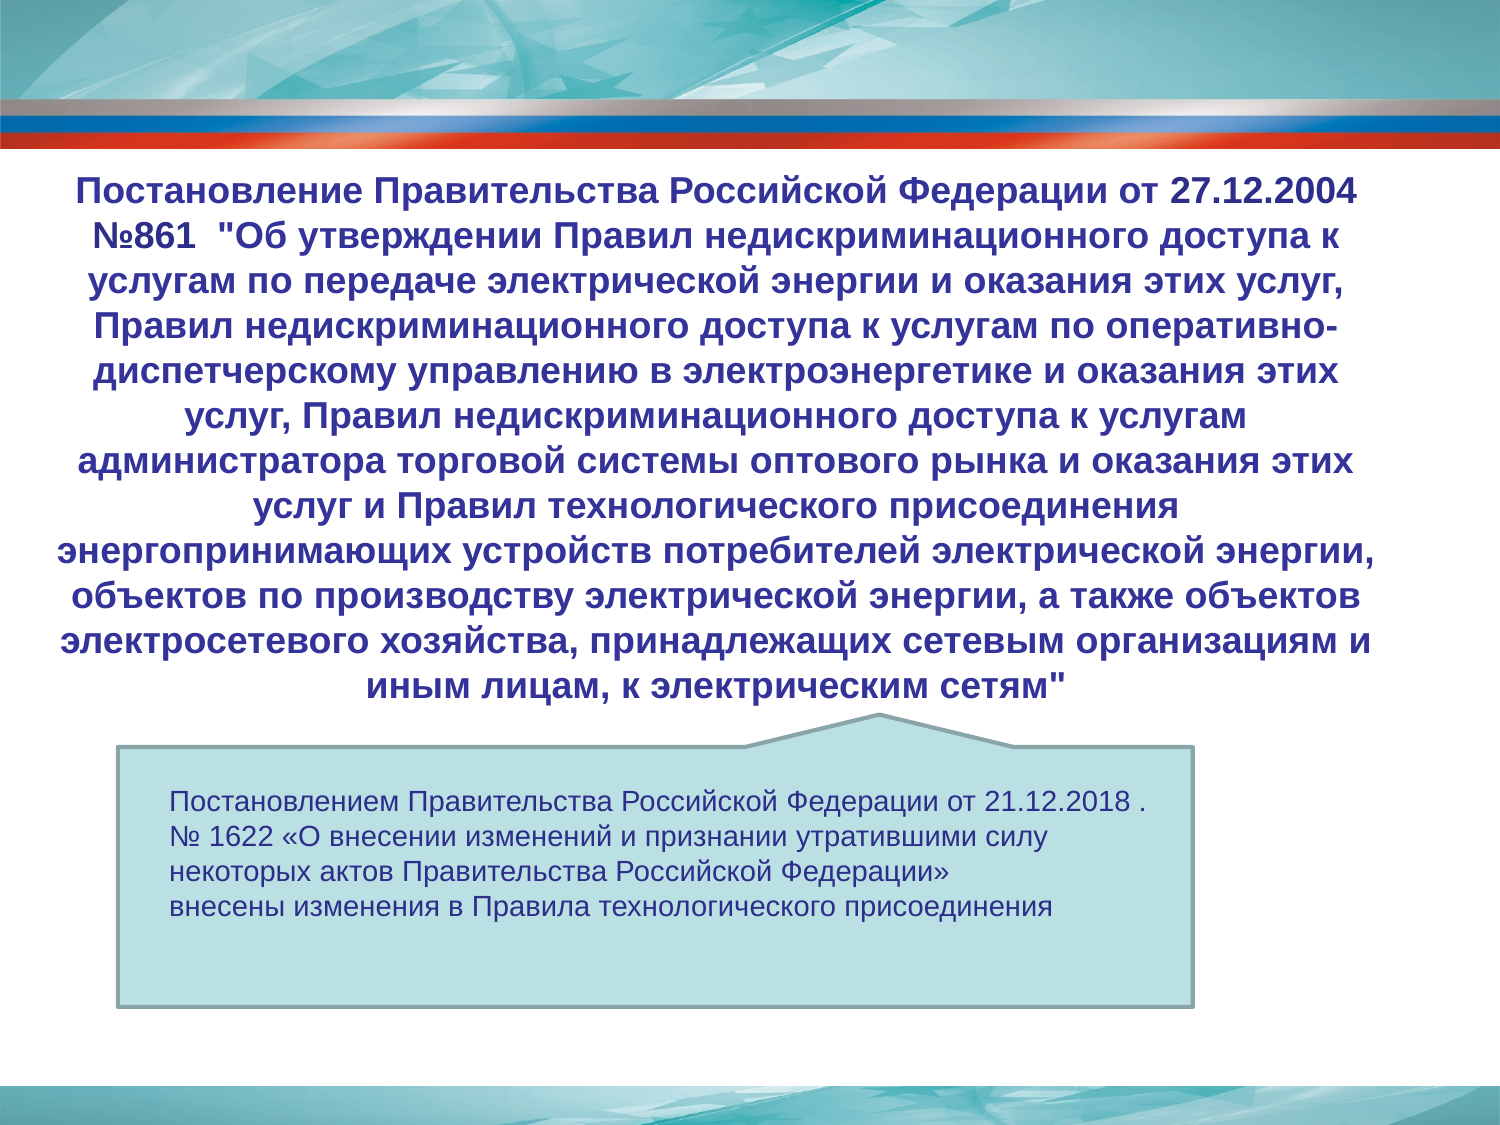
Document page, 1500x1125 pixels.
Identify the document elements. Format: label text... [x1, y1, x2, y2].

text_box Постановлением Правительства Российской Федерации от 21.12.2018 . № 1622 «О внесении изменений и признании утратившими силу некоторых актов Правительства Российской Федерации» внесены изменения в Правила технологического присоединения [154, 739, 1194, 965]
text_box [769, 712, 990, 739]
title Постановление Правительства Российской Федерации от 27.12.2004 №861 "Об утверждении Правил недискриминационного доступа к услугам по передаче электрической энергии и оказания этих услуг, Правил недискриминационного доступа к услугам по оперативно-диспетчерскому управлению в электроэнергетике и оказания этих услуг, Правил недискриминационного доступа к услугам администратора торговой системы оптового рынка и оказания этих услуг и Правил технологического присоединения энергопринимающих устройств потребителей электрической энергии, объектов по производству электрической энергии, а также объектов электросетевого хозяйства, принадлежащих сетевым организациям и иным лицам, к электрическим сетям" [41, 314, 1392, 502]
picture [0, 0, 1500, 149]
picture [0, 1086, 1500, 1125]
text_box [115, 744, 1195, 1009]
